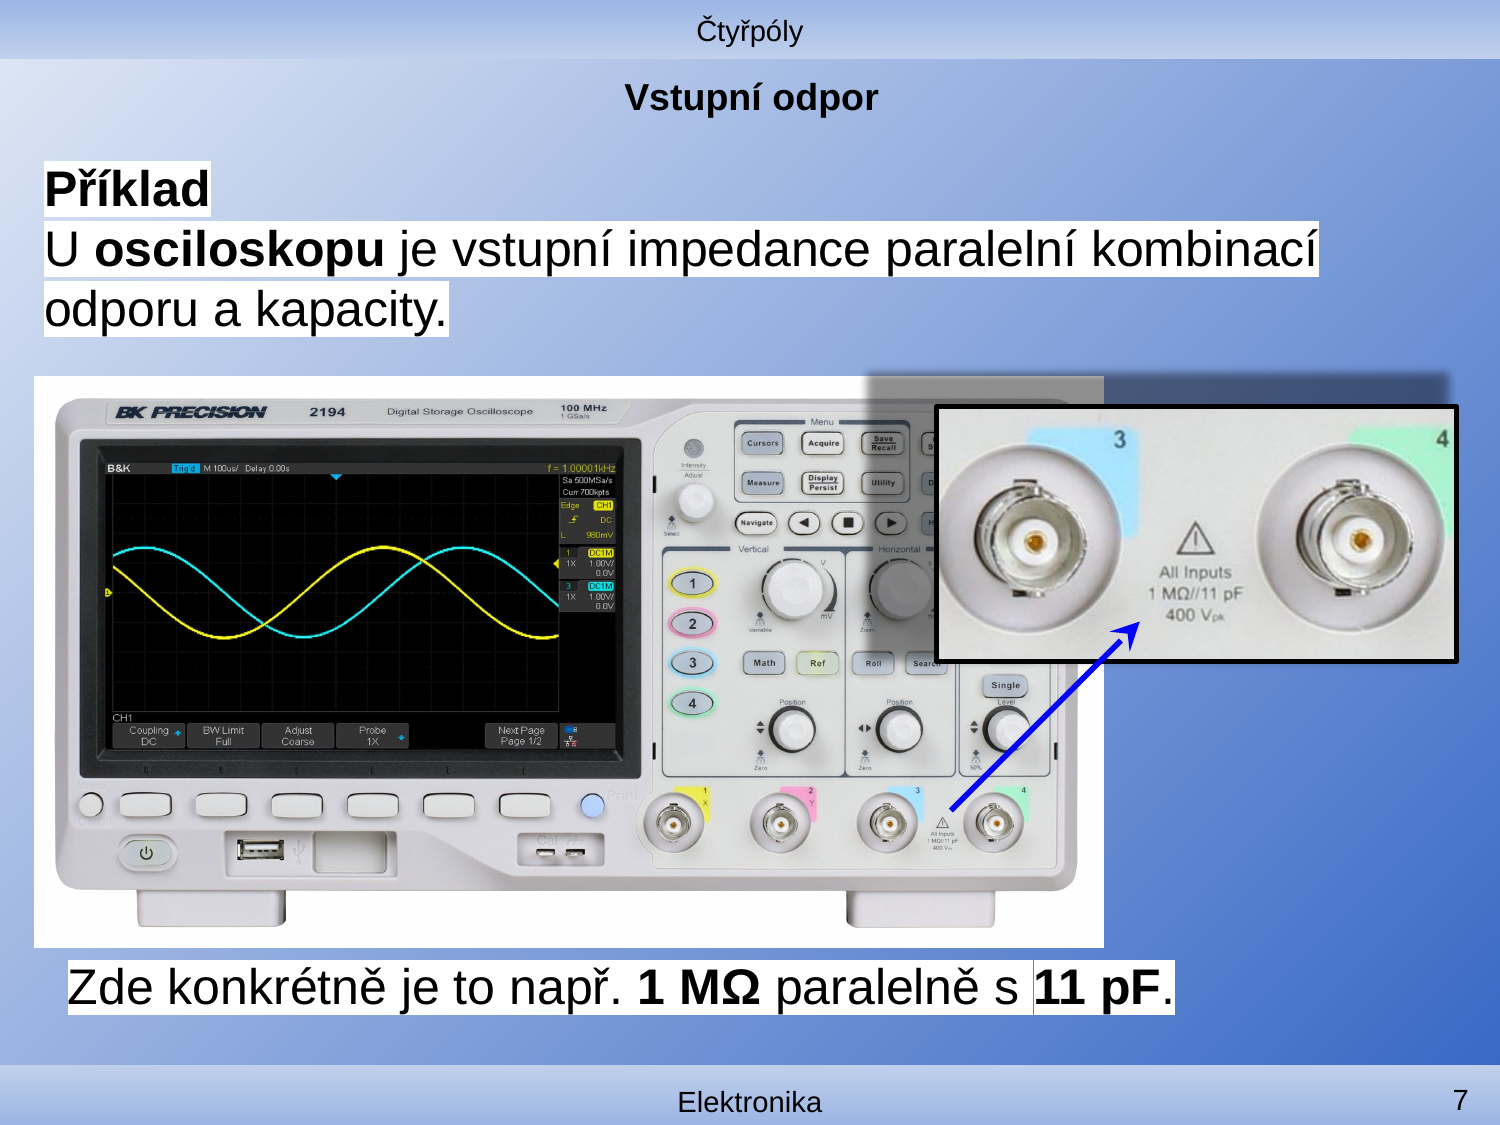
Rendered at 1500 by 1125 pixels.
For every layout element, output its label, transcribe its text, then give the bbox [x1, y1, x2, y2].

text_box Příklad U osciloskopu je vstupní impedance paralelní kombinací odporu a kapacity. [29, 148, 1471, 344]
title Vstupní odpor [76, 65, 1427, 127]
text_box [950, 621, 1140, 811]
text_box Zde konkrétně je to např. 1 MΩ paralelně s 11 pF. [53, 947, 1495, 1023]
footer Elektronika [0, 1065, 1500, 1125]
picture [34, 375, 1455, 949]
slide_number 7 [1399, 1063, 1484, 1124]
slide_number Čtyřpóly [0, 0, 1500, 59]
